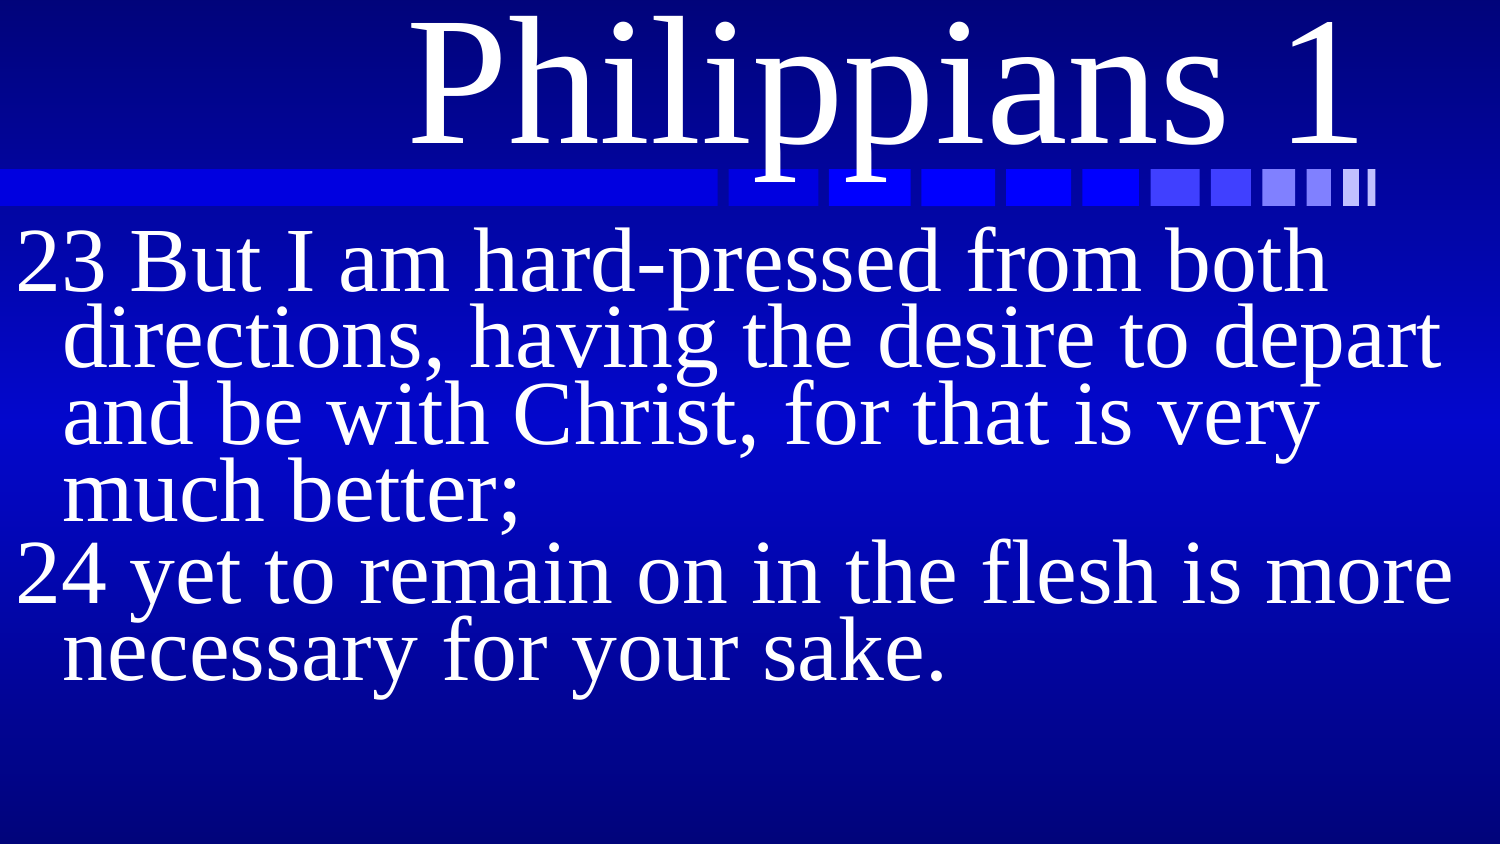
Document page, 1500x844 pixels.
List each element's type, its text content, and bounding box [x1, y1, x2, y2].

title Philippians 1 [209, 43, 1385, 185]
list 23 But I am hard-pressed from both directions, having the desire to depart and be with Christ, for that is very much better; 24 yet to remain on in the flesh is more necessary for your sake. [0, 221, 1500, 748]
